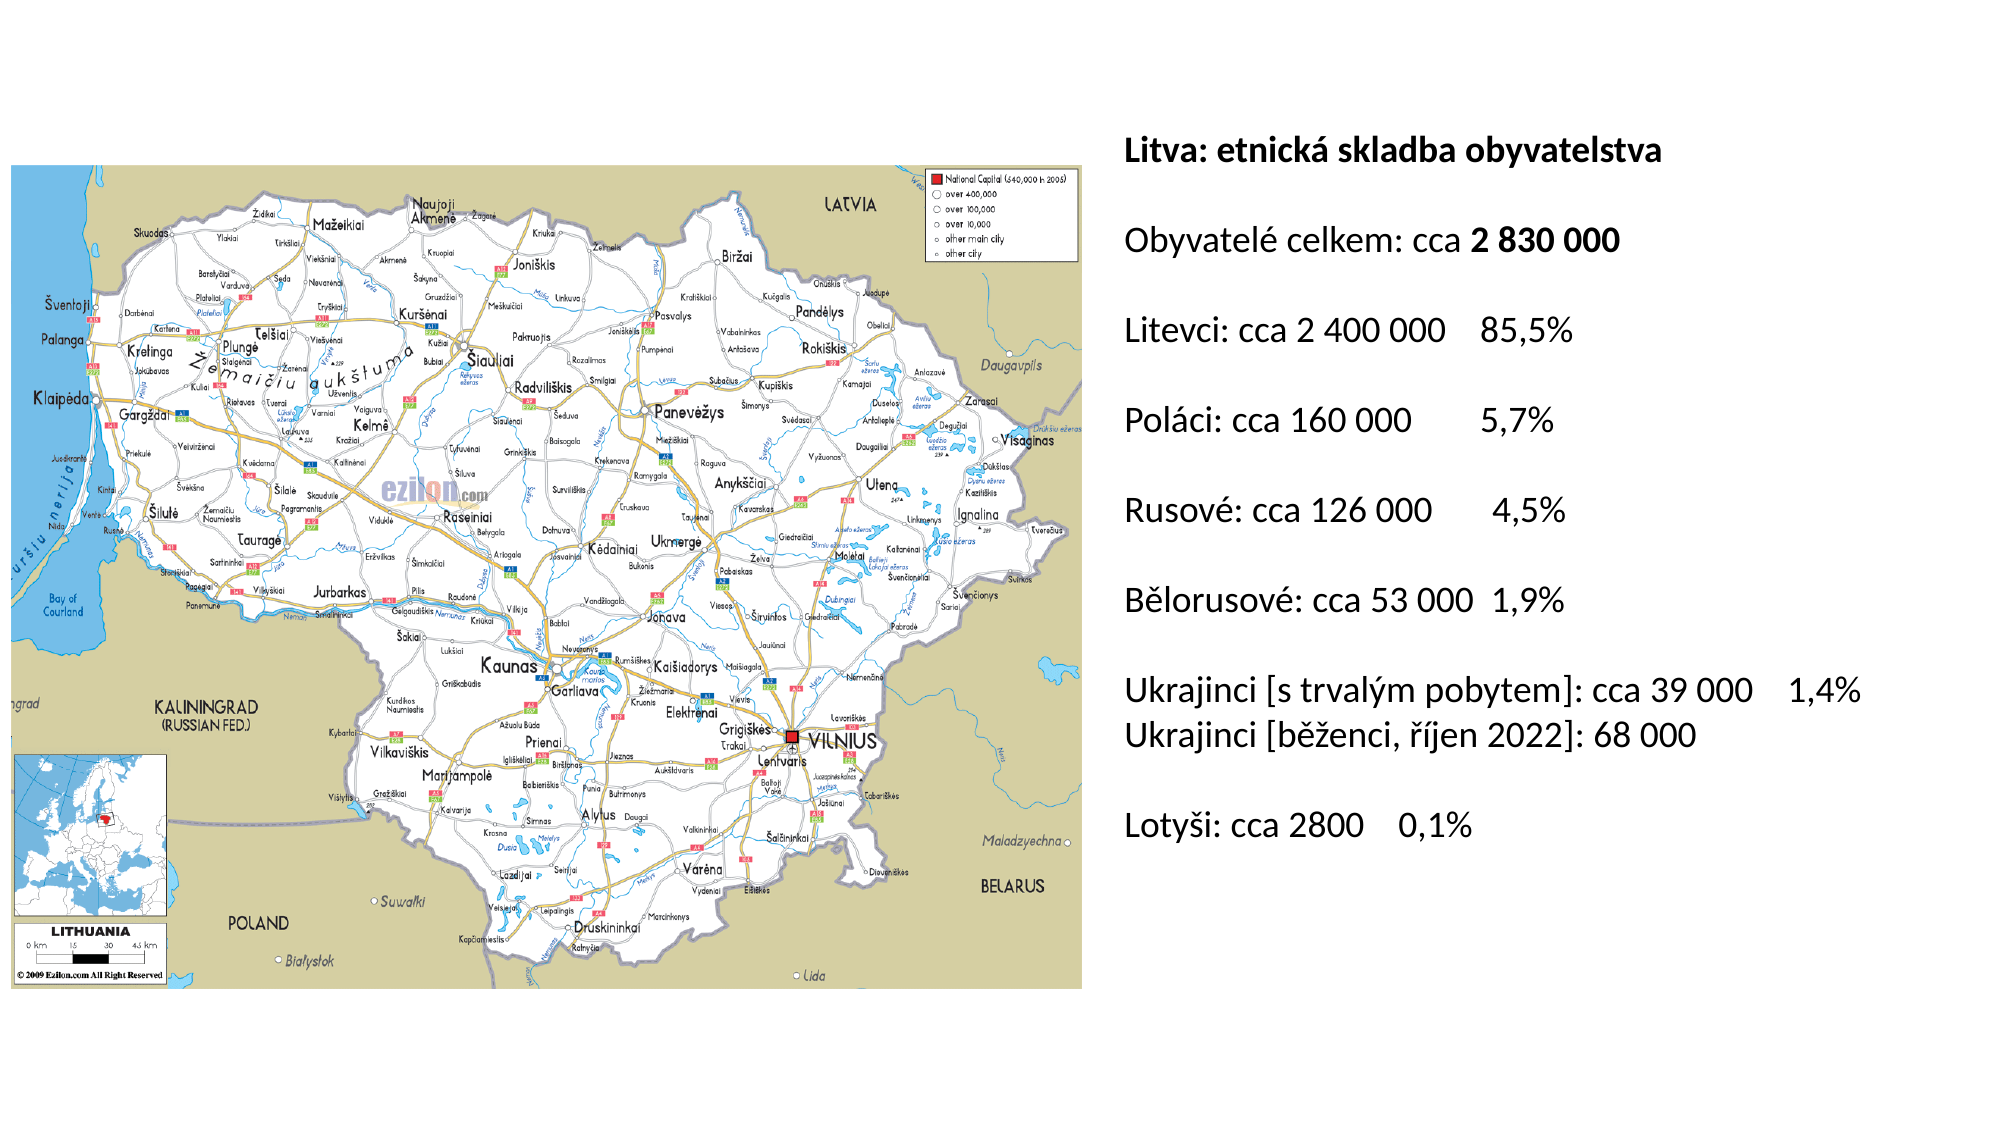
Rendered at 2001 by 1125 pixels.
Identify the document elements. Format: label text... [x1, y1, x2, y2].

picture [11, 165, 1082, 989]
text_box Litva: etnická skladba obyvatelstva Obyvatelé celkem: cca 2 830 000 Litevci: cca 2 400 000 85,5% Poláci: cca 160 000 5,7% Rusové: cca 126 000 4,5% Bělorusové: cca 53 000 1,9% Ukrajinci [s trvalým pobytem]: cca 39 000 1,4% Ukrajinci [běženci, říjen 2022]: 68 000 Lotyši: cca 2800 0,1% [1109, 27, 1981, 897]
